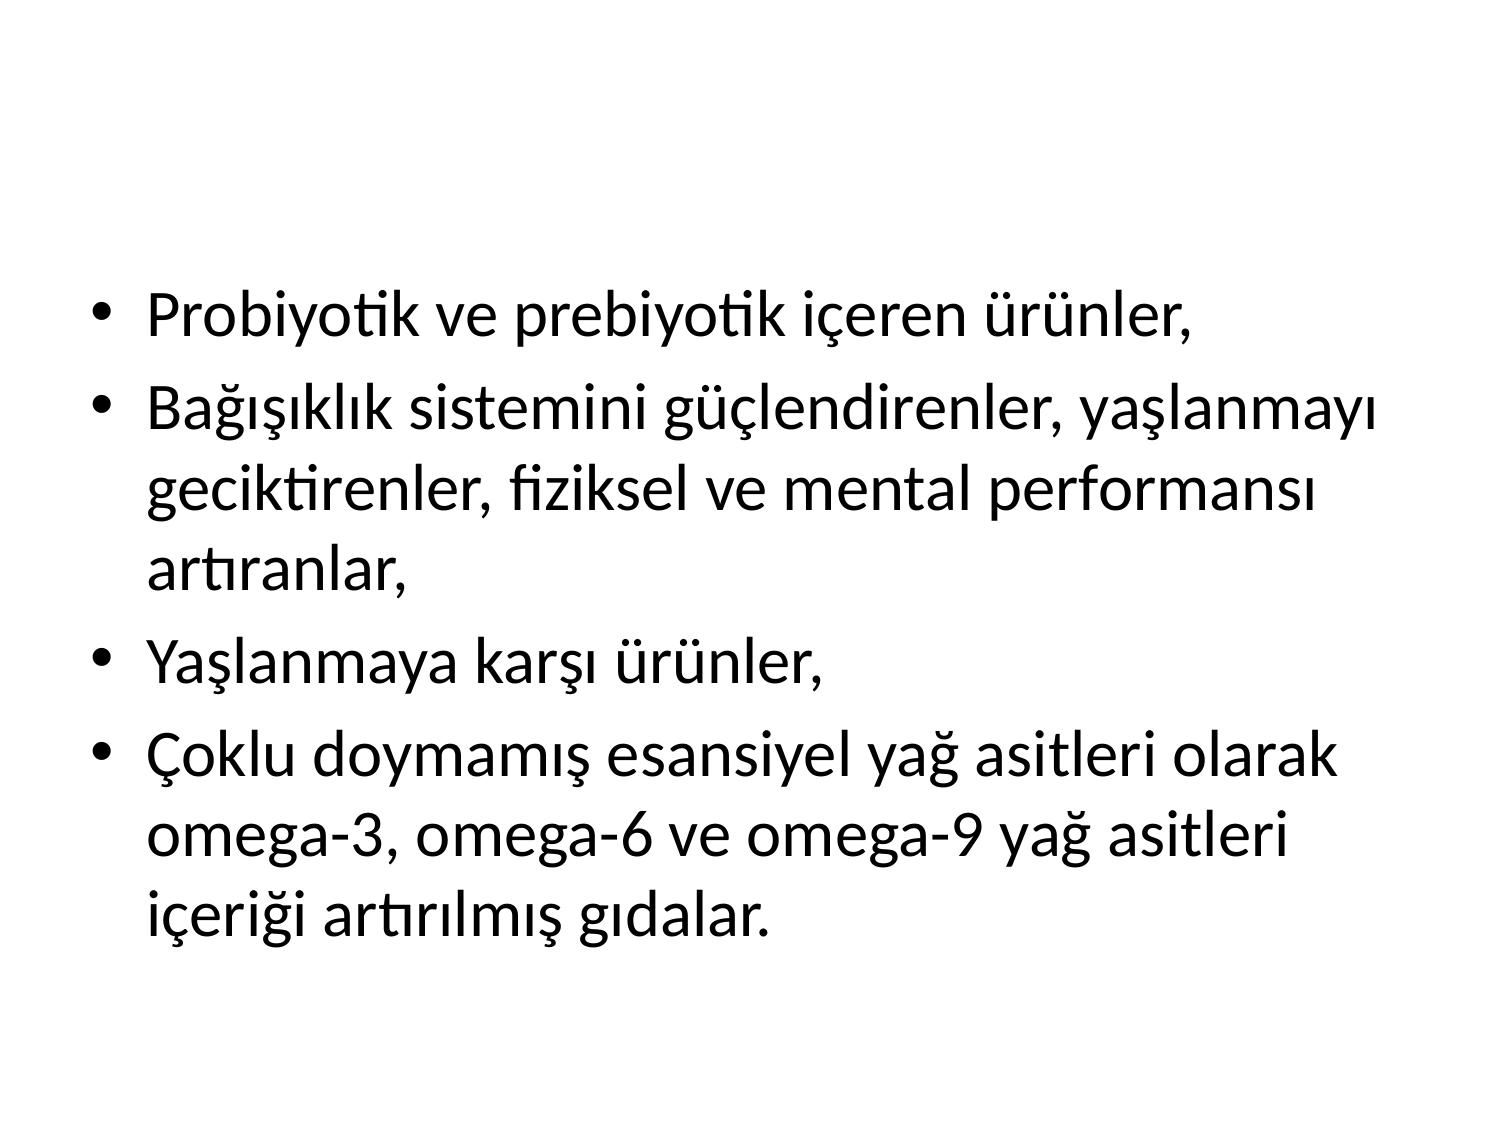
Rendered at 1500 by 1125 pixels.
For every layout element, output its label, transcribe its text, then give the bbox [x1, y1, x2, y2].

list Probiyotik ve prebiyotik içeren ürünler, Bağışıklık sistemini güçlendirenler, yaşlanmayı geciktirenler, fiziksel ve mental performansı artıranlar, Yaşlanmaya karşı ürünler, Çoklu doymamış esansiyel yağ asitleri olarak omega-3, omega-6 ve omega-9 yağ asitleri içeriği artırılmış gıdalar. [75, 262, 1425, 1005]
